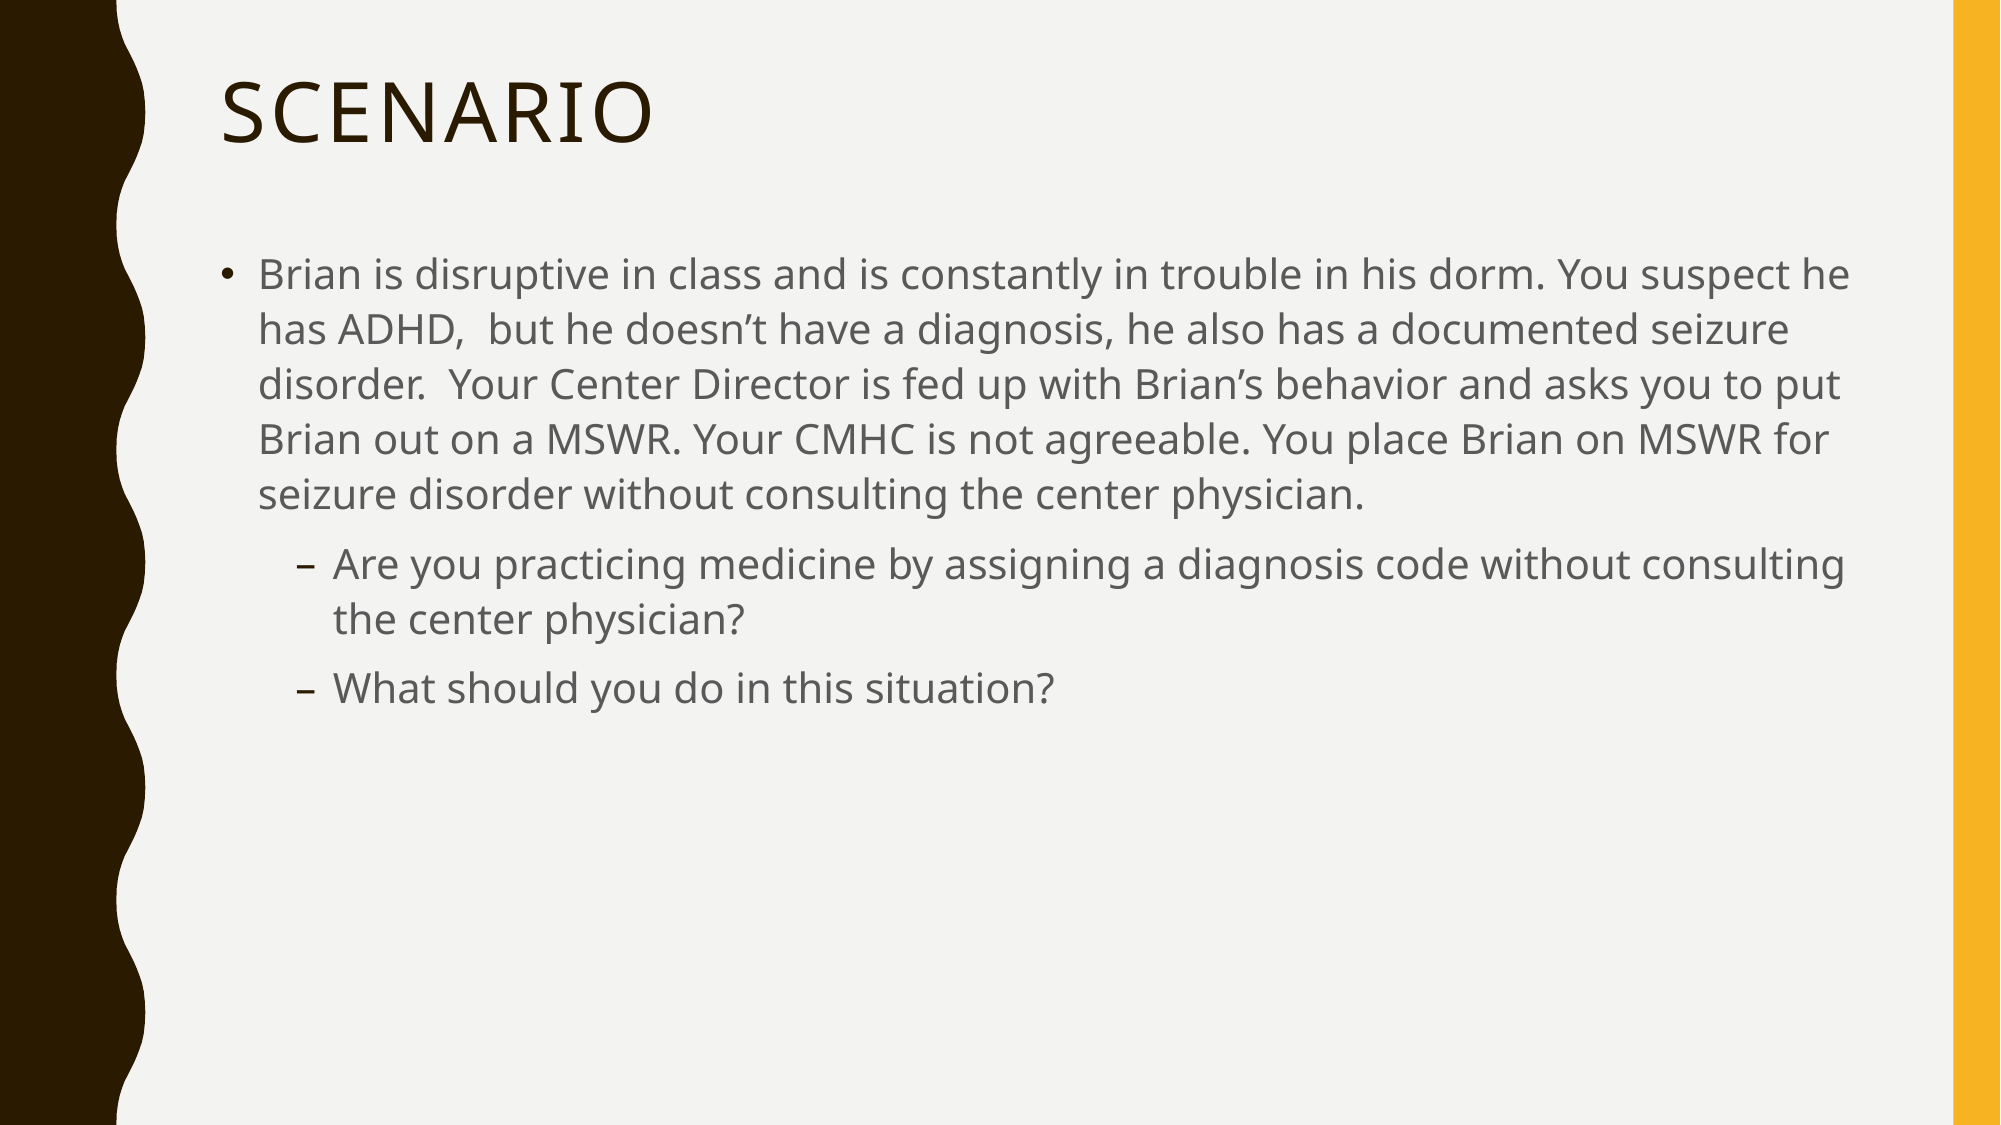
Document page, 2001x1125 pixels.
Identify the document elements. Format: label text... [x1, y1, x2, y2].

list Brian is disruptive in class and is constantly in trouble in his dorm. You suspect he has ADHD, but he doesn’t have a diagnosis, he also has a documented seizure disorder. Your Center Director is fed up with Brian’s behavior and asks you to put Brian out on a MSWR. Your CMHC is not agreeable. You place Brian on MSWR for seizure disorder without consulting the center physician. Are you practicing medicine by assigning a diagnosis code without consulting the center physician? What should you do in this situation? [205, 235, 1875, 965]
title Scenario [205, 62, 1875, 197]
